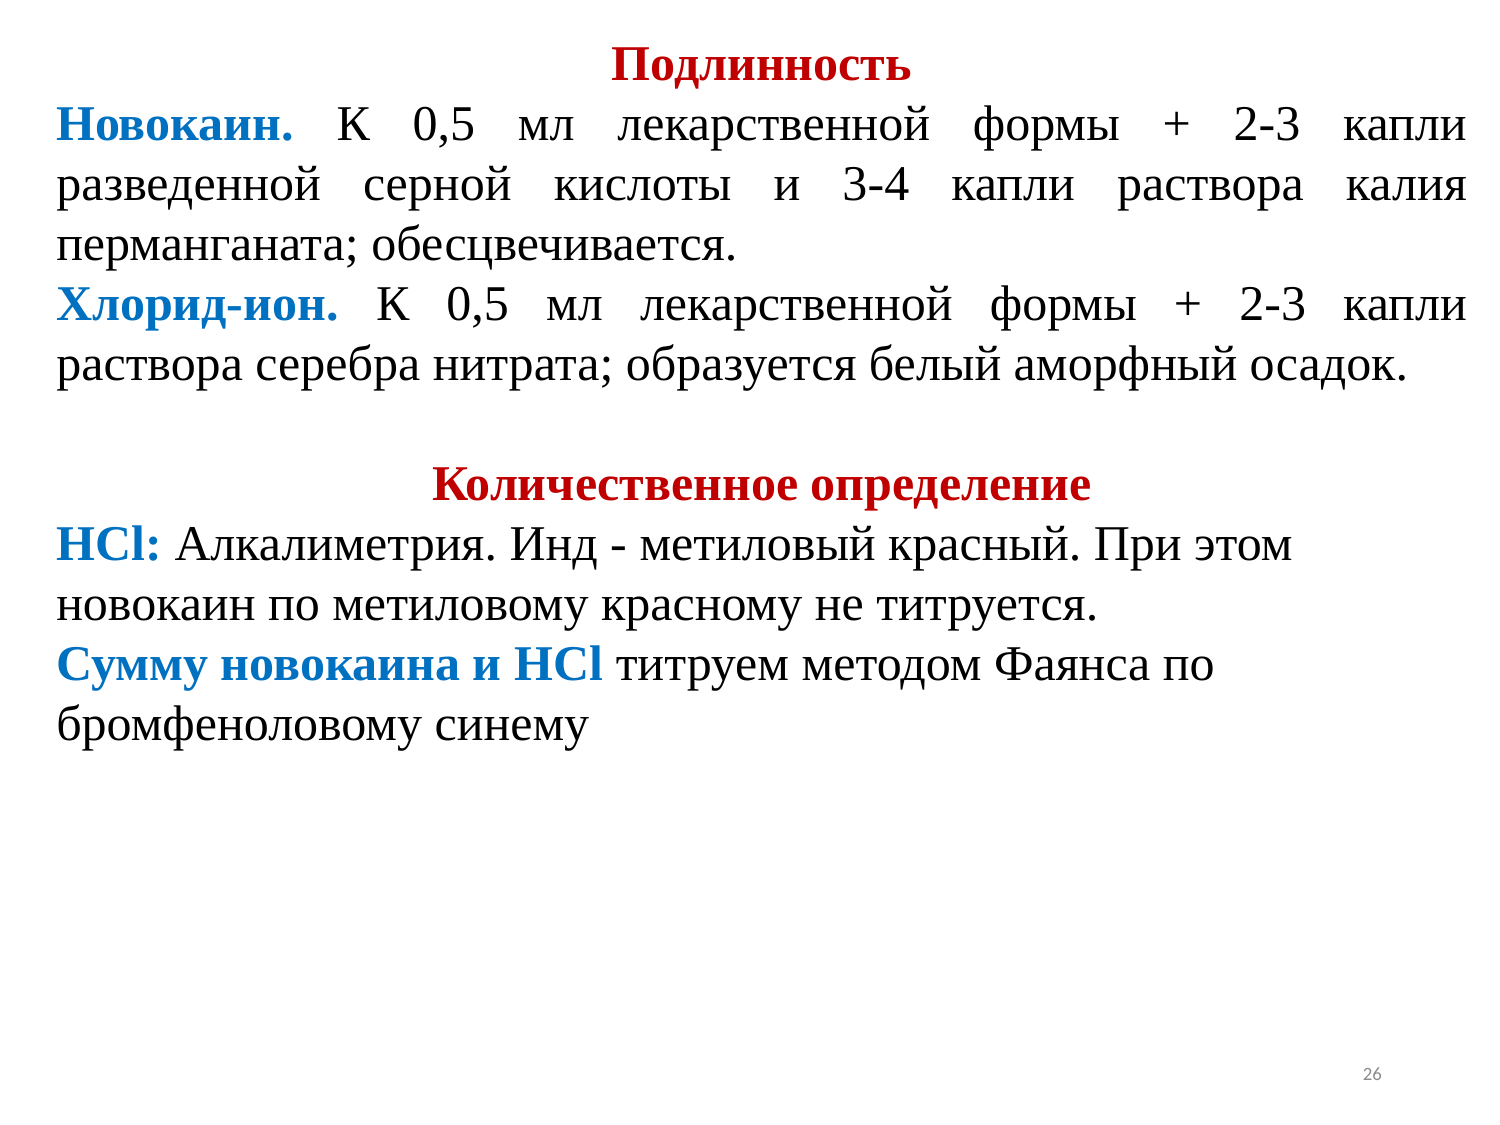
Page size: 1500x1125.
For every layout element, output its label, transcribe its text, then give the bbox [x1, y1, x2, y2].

slide_number 26 [1059, 1042, 1397, 1103]
list Подлинность Новокаин. К 0,5 мл лекарственной формы + 2-3 капли разведенной серной кислоты и 3-4 капли раствора калия перманганата; обесцвечивается. Хлорид-ион. К 0,5 мл лекарственной формы + 2-3 капли раствора серебра нитрата; образуется белый аморфный осадок. Количественное определение HCl: Алкалиметрия. Инд - метиловый красный. При этом новокаин по метиловому красному не титруется. Сумму новокаина и HCl титруем методом Фаянса по бромфеноловому синему [41, 22, 1483, 1077]
